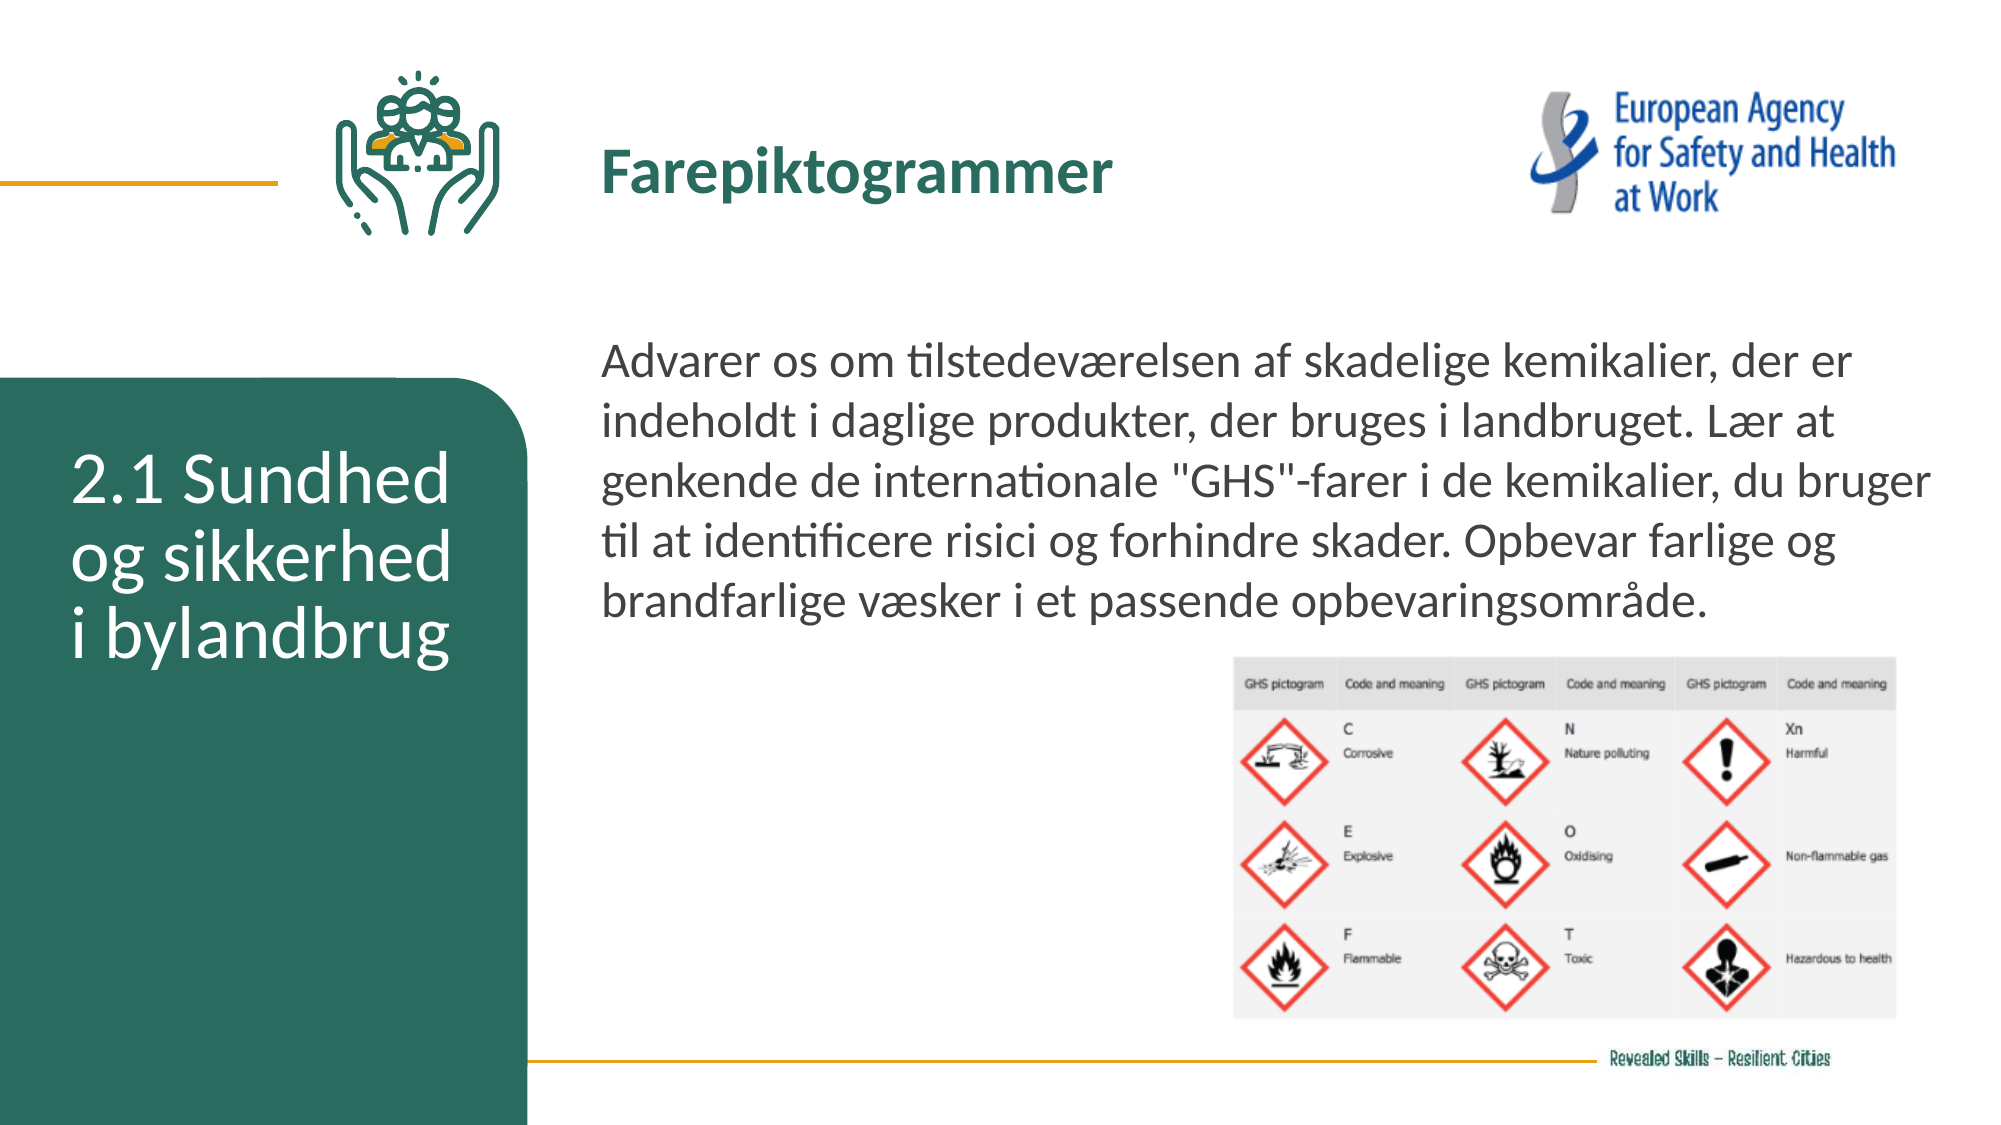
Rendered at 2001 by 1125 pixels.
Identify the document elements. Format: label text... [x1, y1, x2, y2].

picture [1517, 84, 1904, 216]
picture [1229, 653, 1904, 1027]
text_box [335, 70, 500, 236]
picture [1597, 1048, 1833, 1074]
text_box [0, 377, 528, 1125]
list Farepiktogrammer Advarer os om tilstedeværelsen af ​​skadelige kemikalier, der er indeholdt i daglige produkter, der bruges i landbruget. Lær at genkende de internationale "GHS"-farer i de kemikalier, du bruger til at identificere risici og forhindre skader. Opbevar farlige og brandfarlige væsker i et passende opbevaringsområde. [586, 119, 1962, 890]
